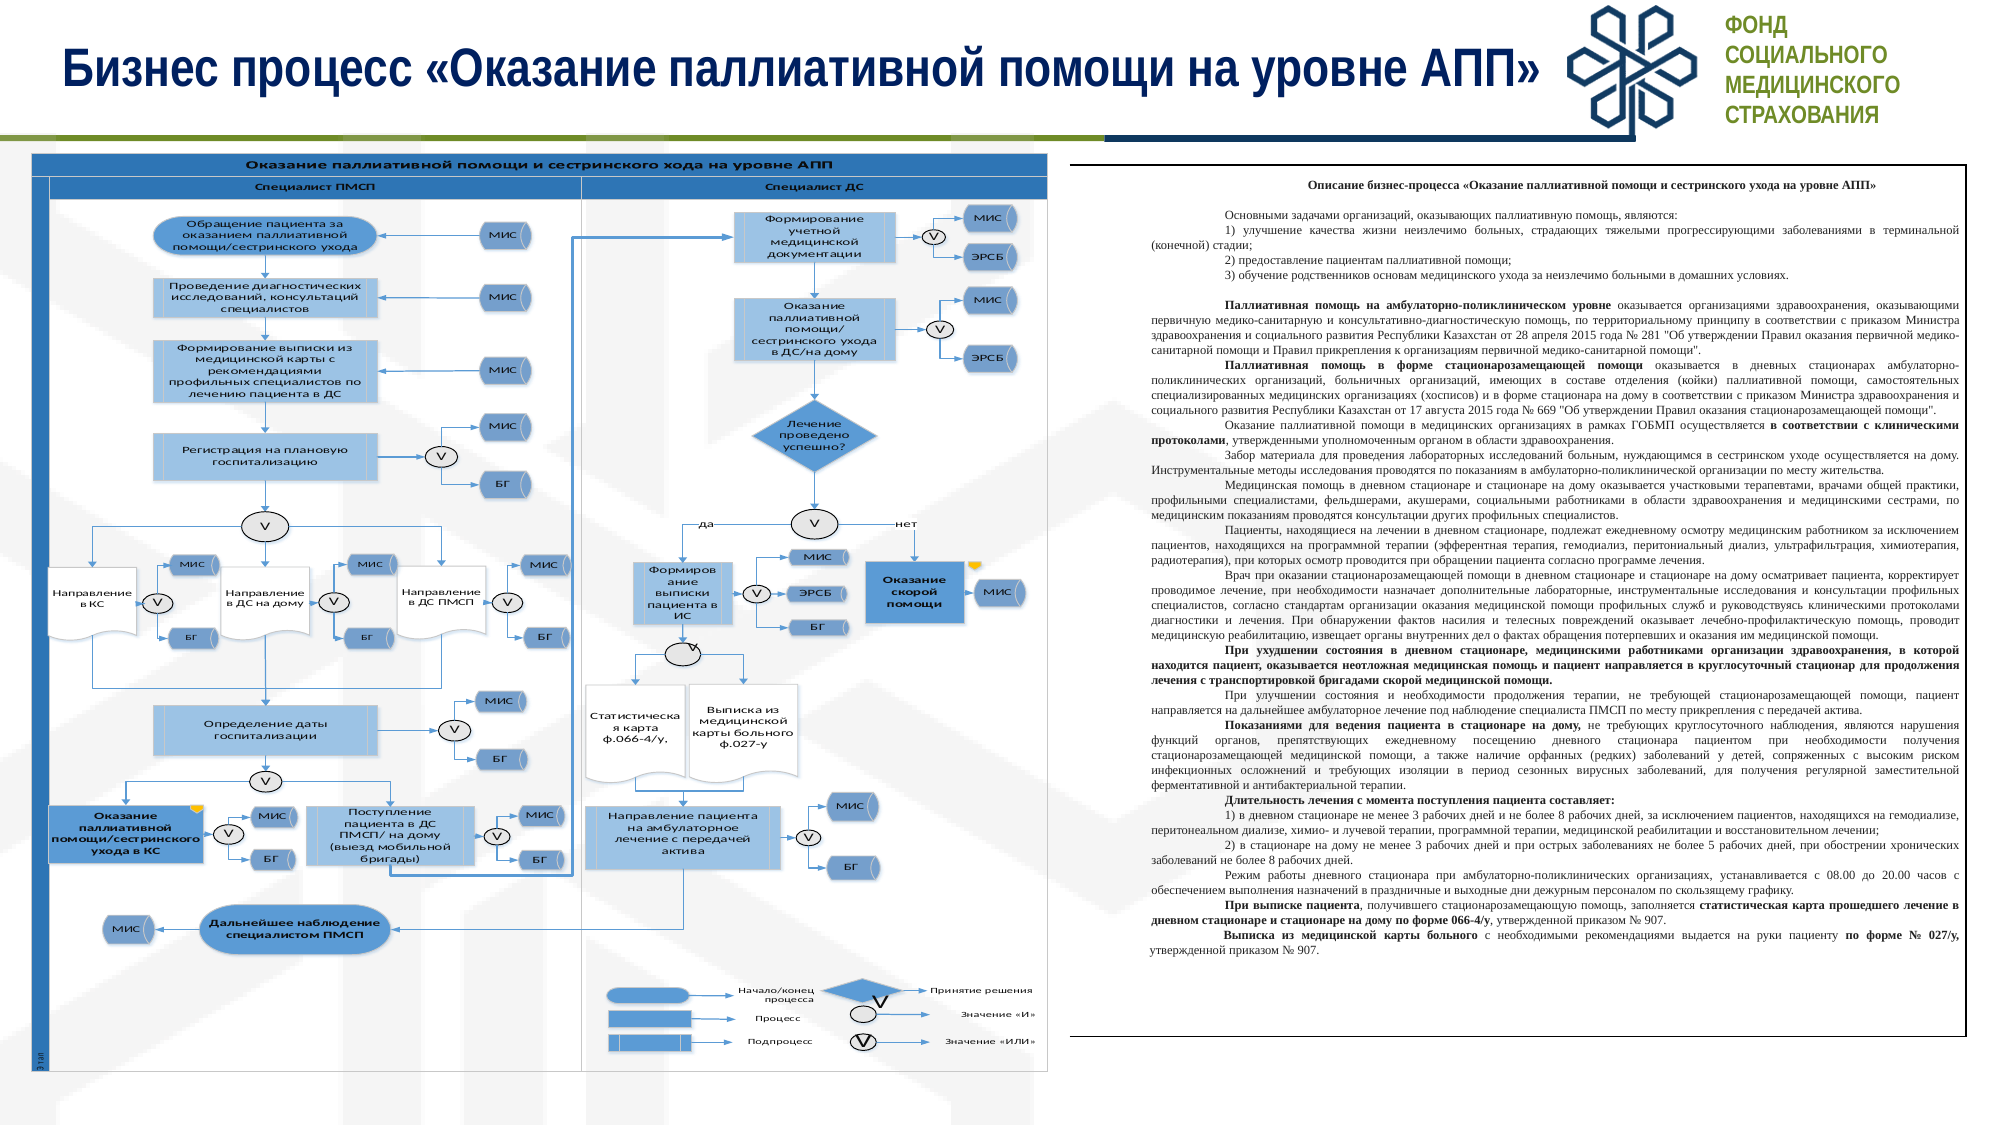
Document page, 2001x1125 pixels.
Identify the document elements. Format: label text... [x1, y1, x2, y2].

picture [1567, 5, 1982, 142]
text_box Фонд социального медицинского страхования [1710, 1, 1995, 136]
picture [29, 152, 1048, 1074]
title Бизнес процесс «Оказание паллиативной помощи на уровне АПП» [29, 13, 1576, 126]
text_box [35, 165, 1960, 1087]
table_header Описание бизнес-процесса «Оказание паллиативной помощи и сестринского ухода на уровне АПП» Основными задачами организаций, оказывающих паллиативную помощь, являются: 1) улучшение качества жизни неизлечимо больных, страдающих тяжелыми прогрессирующими заболеваниями в терминальной (конечной) стадии; 2) предоставление пациентам паллиативной помощи; 3) обучение родственников основам медицинского ухода за неизлечимо больными в домашних условиях. Паллиативная помощь на амбулаторно-поликлиническом уровне оказывается организациями здравоохранения, оказывающими первичную медико-санитарную и консультативно-диагностическую помощь, по территориальному принципу в соответствии с приказом Министра здравоохранения и социального развития Республики Казахстан от 28 апреля 2015 года № 281 "Об утверждении Правил оказания первичной медико-санитарной помощи и Правил прикрепления к организациям первичной медико-санитарной помощи". Паллиативная помощь в форме стационарозамещающей помощи оказывается в дневных стационарах амбулаторно-поликлинических организаций, больничных организаций, имеющих в составе отделения (койки) паллиативной помощи, самостоятельных специализированных медицинских организациях (хосписов) и в форме стационара на дому в соответствии с приказом Министра здравоохранения и социального развития Республики Казахстан от 17 августа 2015 года № 669 "Об утверждении Правил оказания стационарозамещающей помощи". Оказание паллиативной помощи в медицинских организациях в рамках ГОБМП осуществляется в соответствии с клиническими протоколами, утвержденными уполномоченным органом в области здравоохранения. Забор материала для проведения лабораторных исследований больным, нуждающимся в сестринском уходе осуществляется на дому. Инструментальные методы исследования проводятся по показаниям в амбулаторно-поликлинической организации по месту жительства. Медицинская помощь в дневном стационаре и стационаре на дому оказывается участковыми терапевтами, врачами общей практики, профильными специалистами, фельдшерами, акушерами, социальными работниками в области здравоохранения и медицинскими сестрами, по медицинским показаниям проводятся консультации других профильных специалистов. Пациенты, находящиеся на лечении в дневном стационаре, подлежат ежедневному осмотру медицинским работником за исключением пациентов, находящихся на программной терапии (эфферентная терапия, гемодиализ, перитониальный диализ, ультрафильтрация, химиотерапия, радиотерапия), при которых осмотр проводится при обращении пациента согласно программе лечения. Врач при оказании стационарозамещающей помощи в дневном стационаре и стационаре на дому осматривает пациента, корректирует проводимое лечение, при необходимости назначает дополнительные лабораторные, инструментальные исследования и консультации профильных специалистов, согласно стандартам организации оказания медицинской помощи профильных служб и руководствуясь клиническими протоколами диагностики и лечения. При обнаружении фактов насилия и телесных повреждений оказывает лечебно-профилактическую помощь, проводит медицинскую реабилитацию, извещает органы внутренних дел о фактах обращения потерпевших и оказания им медицинской помощи. При ухудшении состояния в дневном стационаре, медицинскими работниками организации здравоохранения, в которой находится пациент, оказывается неотложная медицинская помощь и пациент направляется в круглосуточный стационар для продолжения лечения с транспортировкой бригадами скорой медицинской помощи. При улучшении состояния и необходимости продолжения терапии, не требующей стационарозамещающей помощи, пациент направляется на дальнейшее амбулаторное лечение под наблюдение специалиста ПМСП по месту прикрепления с передачей актива. Показаниями для ведения пациента в стационаре на дому, не требующих круглосуточного наблюдения, являются нарушения функций органов, препятствующих ежедневному посещению дневного стационара пациентом при необходимости получения стационарозамещающей медицинской помощи, а также наличие орфанных (редких) заболеваний у детей, сопряженных с высоким риском инфекционных осложнений и требующих изоляции в период сезонных вирусных заболеваний, для получения регулярной заместительной ферментативной и антибактериальной терапии. Длительность лечения с момента поступления пациента составляет: 1) в дневном стационаре не менее 3 рабочих дней и не более 8 рабочих дней, за исключением пациентов, находящихся на гемодиализе, перитонеальном диализе, химио- и лучевой терапии, программной терапии, медицинской реабилитации и восстановительном лечении; 2) в стационаре на дому не менее 3 рабочих дней и при острых заболеваниях не более 5 рабочих дней, при обострении хронических заболеваний не более 8 рабочих дней. Режим работы дневного стационара при амбулаторно-поликлинических организациях, устанавливается с 08.00 до 20.00 часов с обеспечением выполнения назначений в праздничные и выходные дни дежурным персоналом по скользящему графику. При выписке пациента, получившего стационарозамещающую помощь, заполняется статистическая карта прошедшего лечение в дневном стационаре и стационаре на дому по форме 066-4/у, утвержденной приказом № 907. Выписка из медицинской карты больного с необходимыми рекомендациями выдается на руки пациенту по форме № 027/у, утвержденной приказом № 907. [1070, 166, 1965, 1036]
